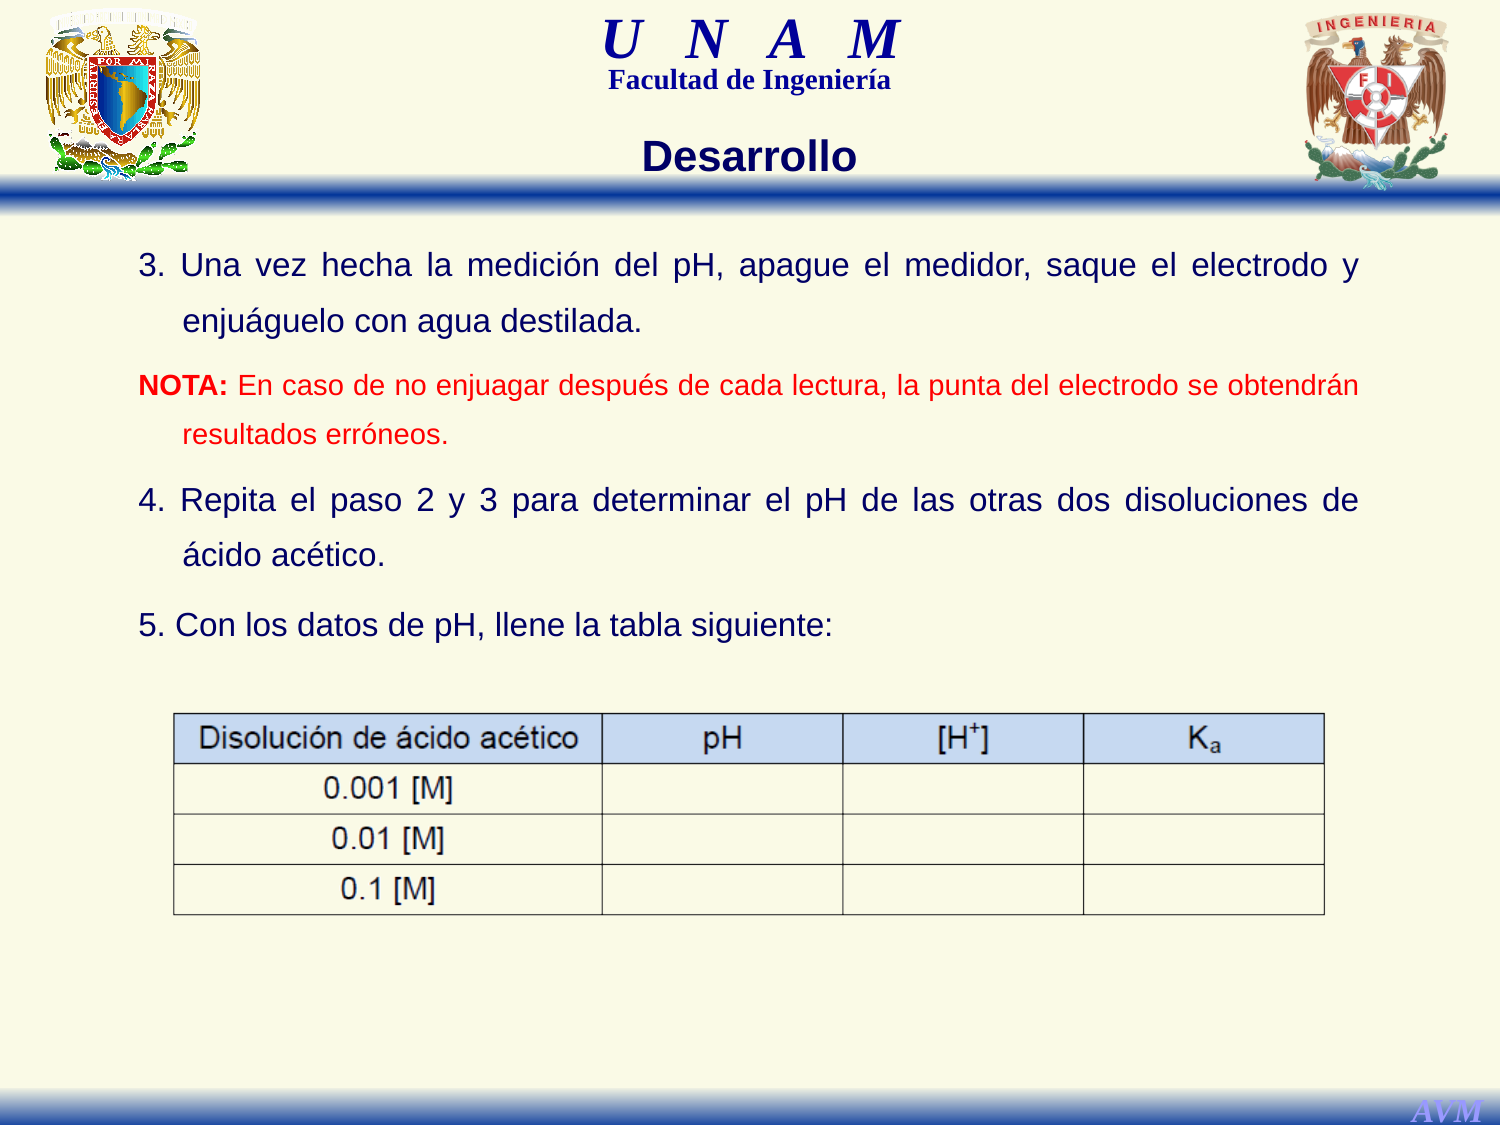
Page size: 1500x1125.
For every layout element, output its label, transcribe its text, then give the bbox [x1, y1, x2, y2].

text_box 3. Una vez hecha la medición del pH, apague el medidor, saque el electrodo y enjuáguelo con agua destilada. NOTA: En caso de no enjuagar después de cada lectura, la punta del electrodo se obtendrán resultados erróneos. 4. Repita el paso 2 y 3 para determinar el pH de las otras dos disoluciones de ácido acético. 5. Con los datos de pH, llene la tabla siguiente: [123, 219, 1377, 651]
picture [1299, 5, 1453, 198]
text_box Desarrollo [626, 119, 873, 188]
picture [168, 710, 1331, 920]
picture [46, 8, 200, 181]
